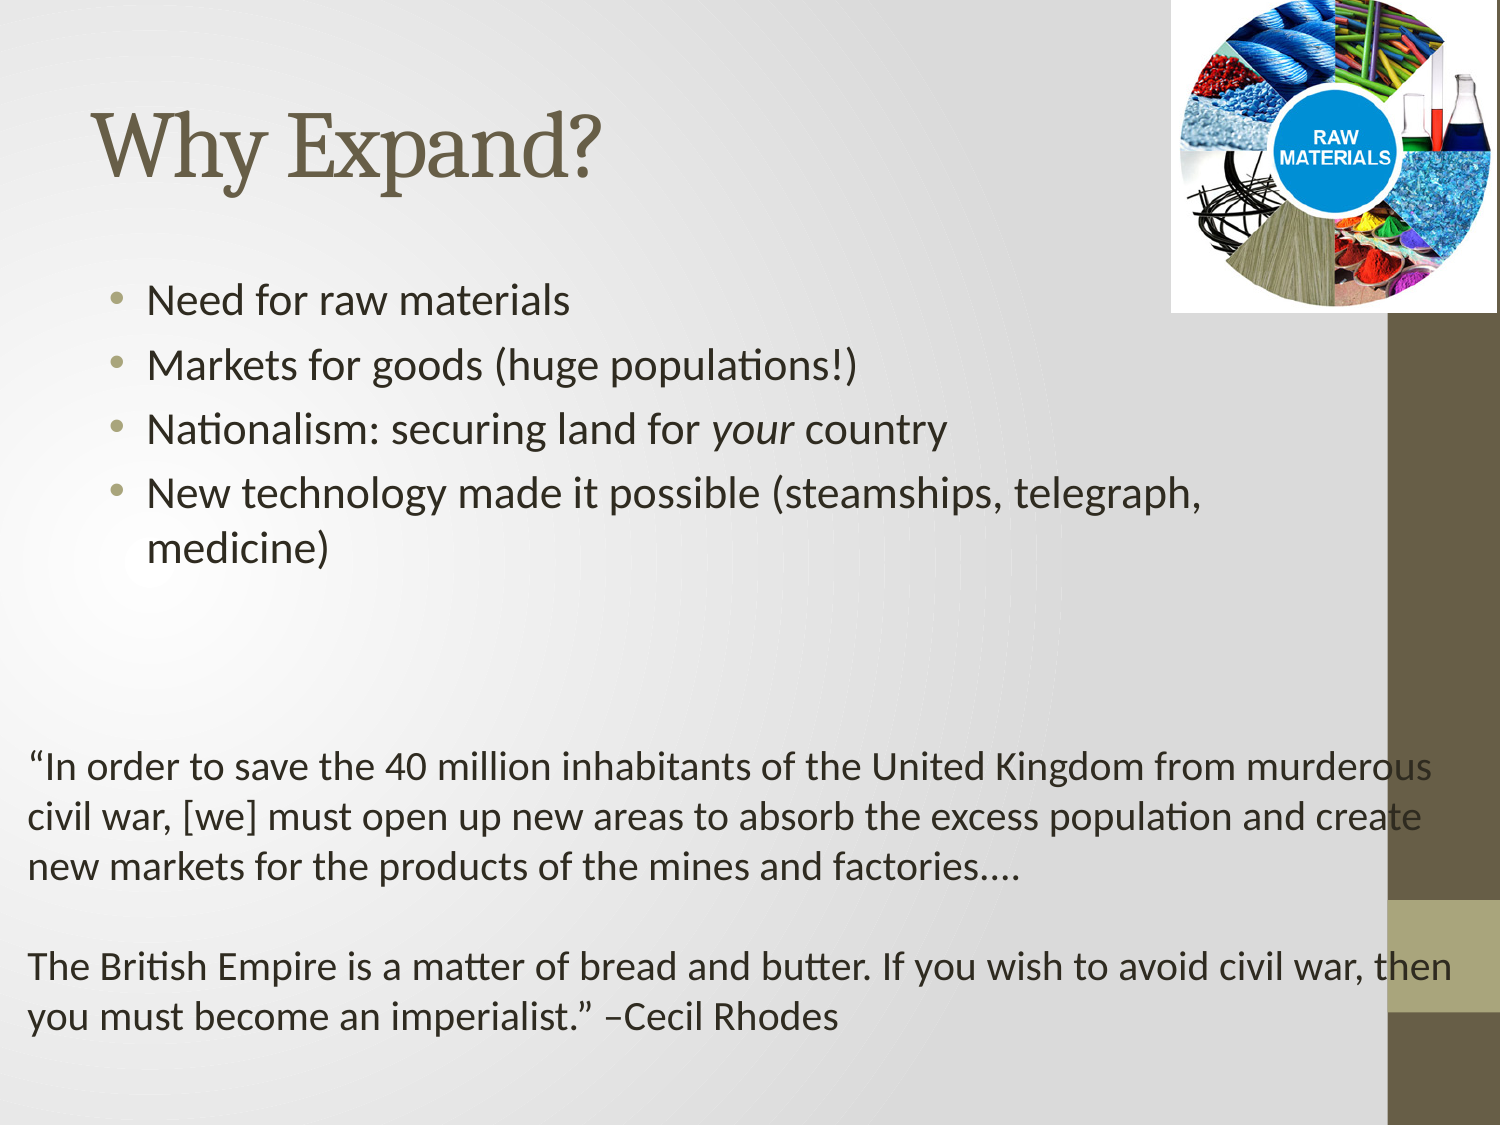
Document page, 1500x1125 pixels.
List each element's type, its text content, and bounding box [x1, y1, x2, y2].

title Why Expand? [75, 45, 1168, 233]
picture [1171, 0, 1498, 313]
text_box “In order to save the 40 million inhabitants of the United Kingdom from murderous civil war, [we] must open up new areas to absorb the excess population and create new markets for the products of the mines and factories.... The British Empire is a matter of bread and butter. If you wish to avoid civil war, then you must become an imperialist.” –Cecil Rhodes [12, 731, 1500, 1047]
list Need for raw materials Markets for goods (huge populations!) Nationalism: securing land for your country New technology made it possible (steamships, telegraph, medicine) [75, 262, 1325, 731]
